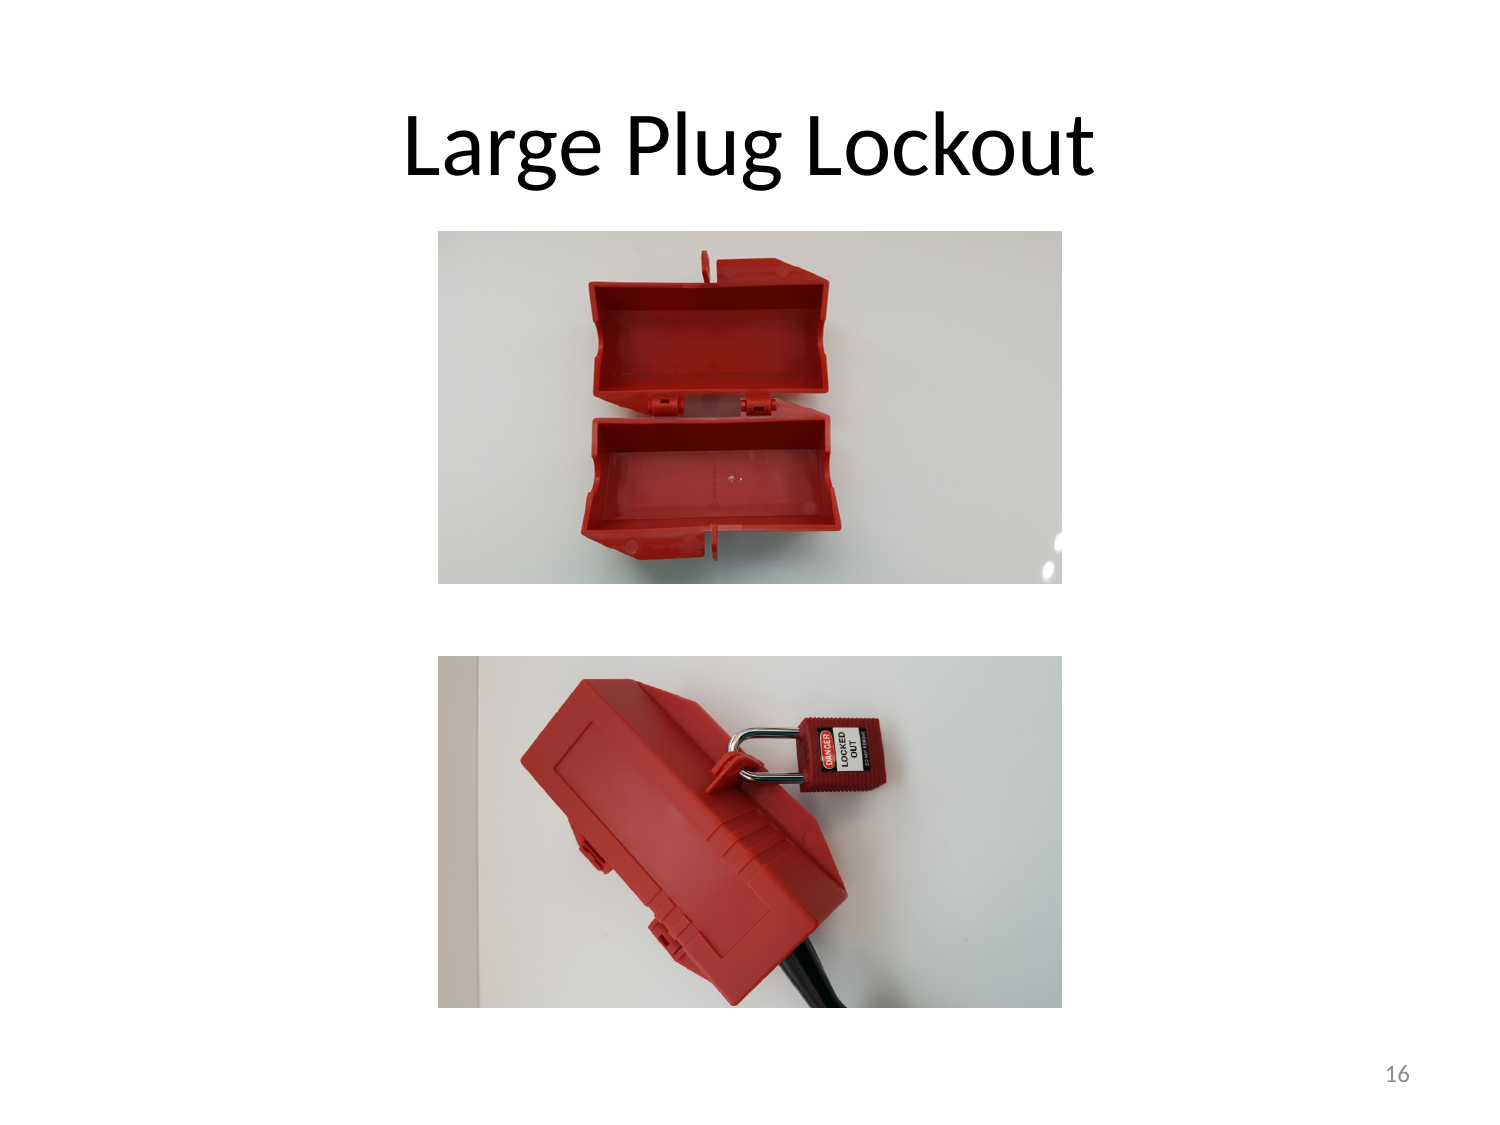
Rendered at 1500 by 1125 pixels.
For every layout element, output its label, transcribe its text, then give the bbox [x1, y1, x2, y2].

title Large Plug Lockout [75, 45, 1425, 233]
picture [437, 231, 1063, 584]
picture [437, 656, 1063, 1009]
slide_number 16 [1074, 1042, 1425, 1103]
